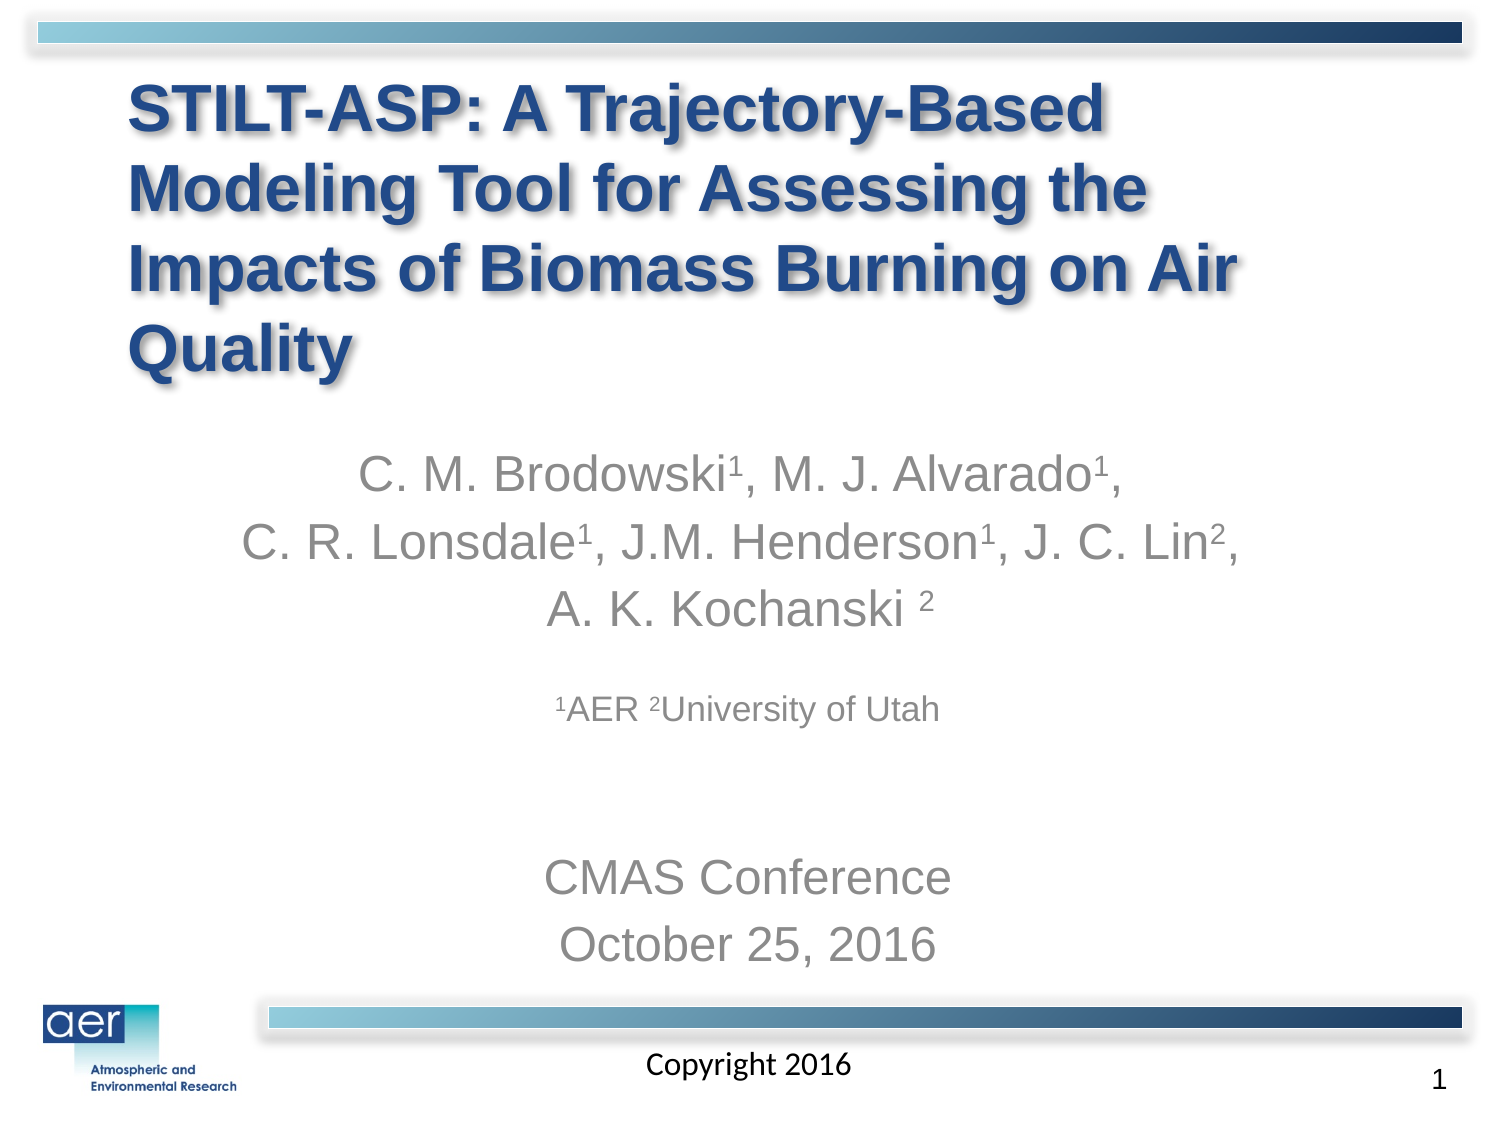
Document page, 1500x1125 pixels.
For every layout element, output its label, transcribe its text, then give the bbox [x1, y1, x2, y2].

text_box Copyright 2016 [631, 1034, 867, 1090]
subtitle C. M. Brodowski1, M. J. Alvarado1, C. R. Lonsdale1, J.M. Henderson1, J. C. Lin2, A. K. Kochanski 2 1AER 2University of Utah CMAS Conference October 25, 2016 [49, 427, 1446, 985]
slide_number 1 [1393, 1042, 1463, 1103]
picture [37, 998, 242, 1096]
title STILT-ASP: A Trajectory-Based Modeling Tool for Assessing the Impacts of Biomass Burning on Air Quality [112, 57, 1388, 427]
